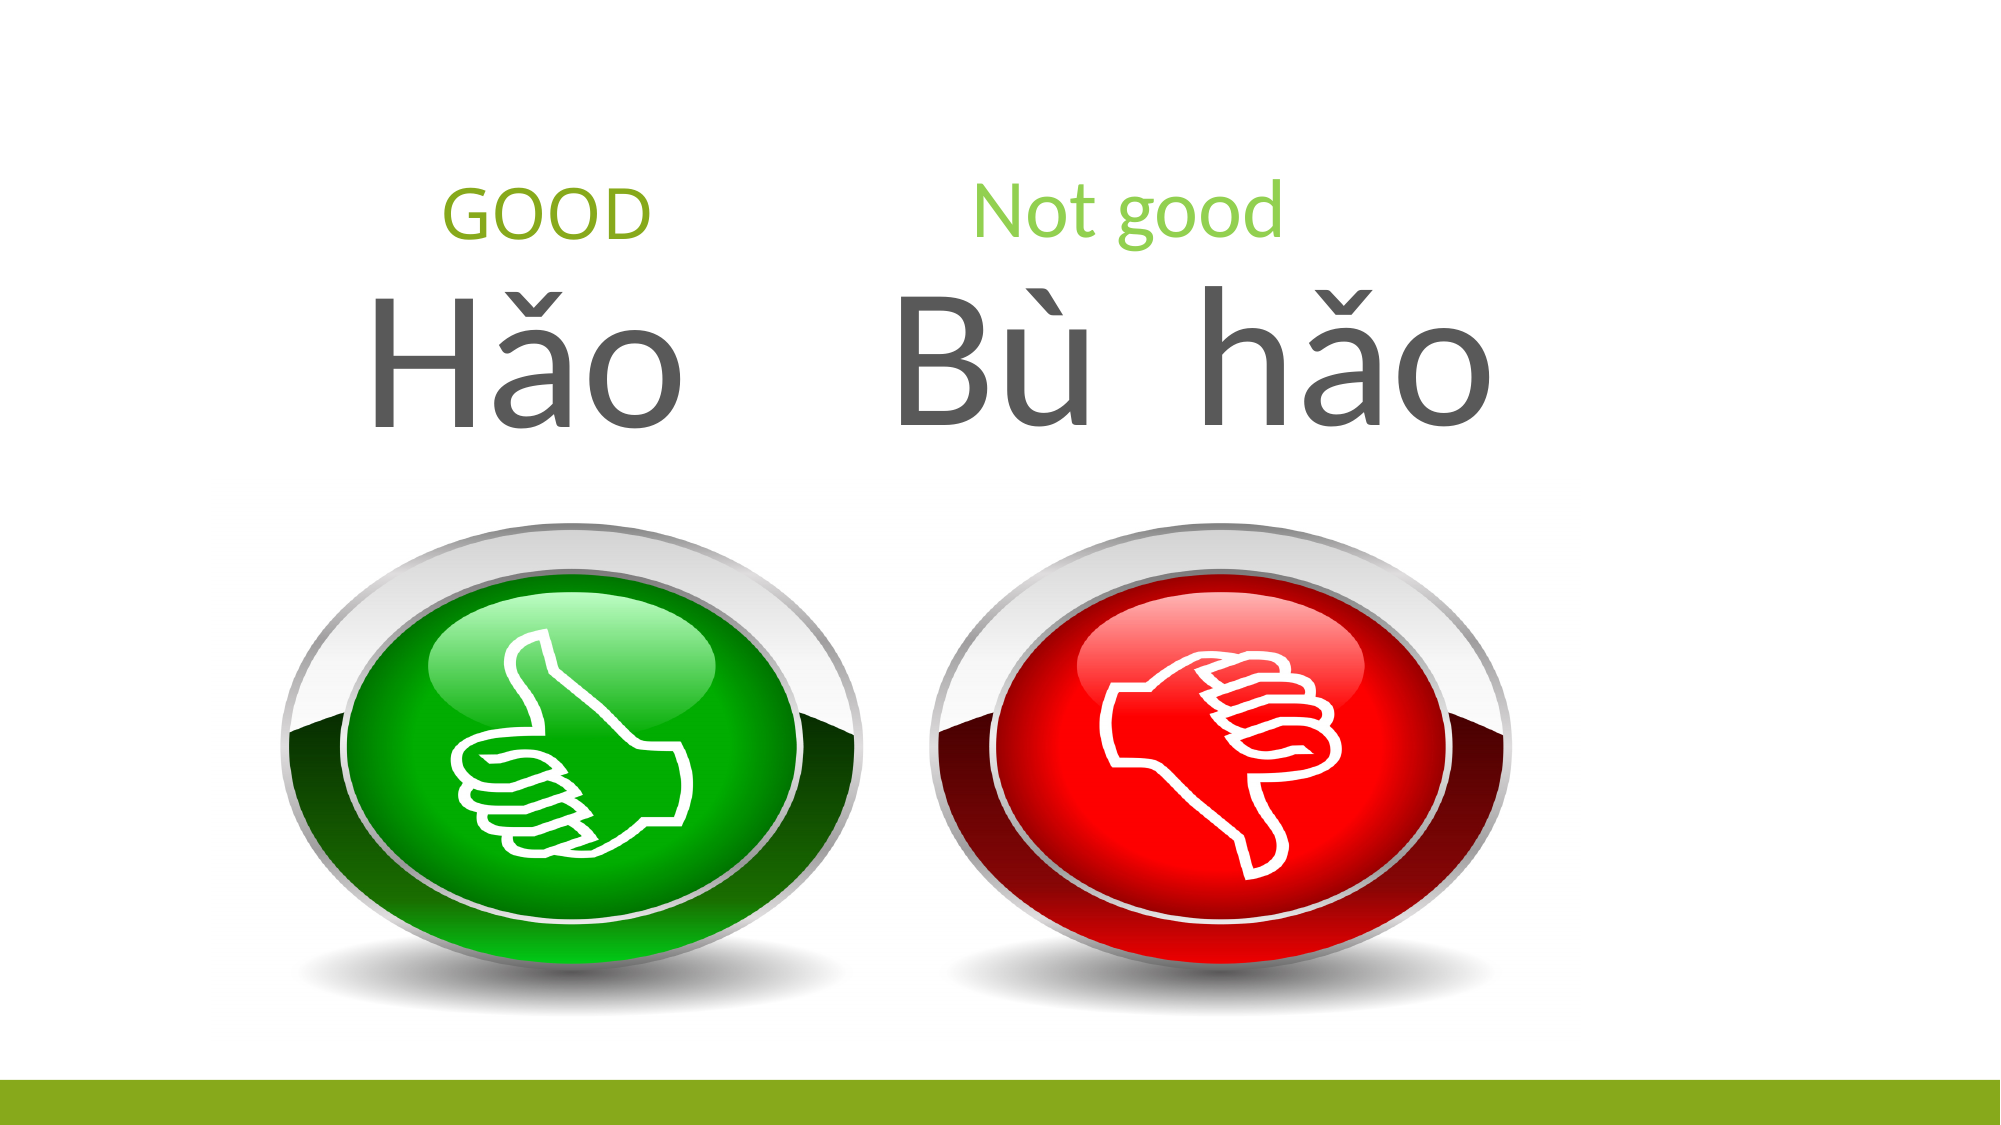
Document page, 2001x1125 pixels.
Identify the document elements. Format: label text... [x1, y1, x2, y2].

text_box Not good [957, 146, 1600, 262]
picture [211, 475, 1581, 1041]
title good [425, 75, 957, 247]
list Hǎo [31, 247, 1056, 535]
text_box Bù hǎo [830, 218, 1600, 473]
